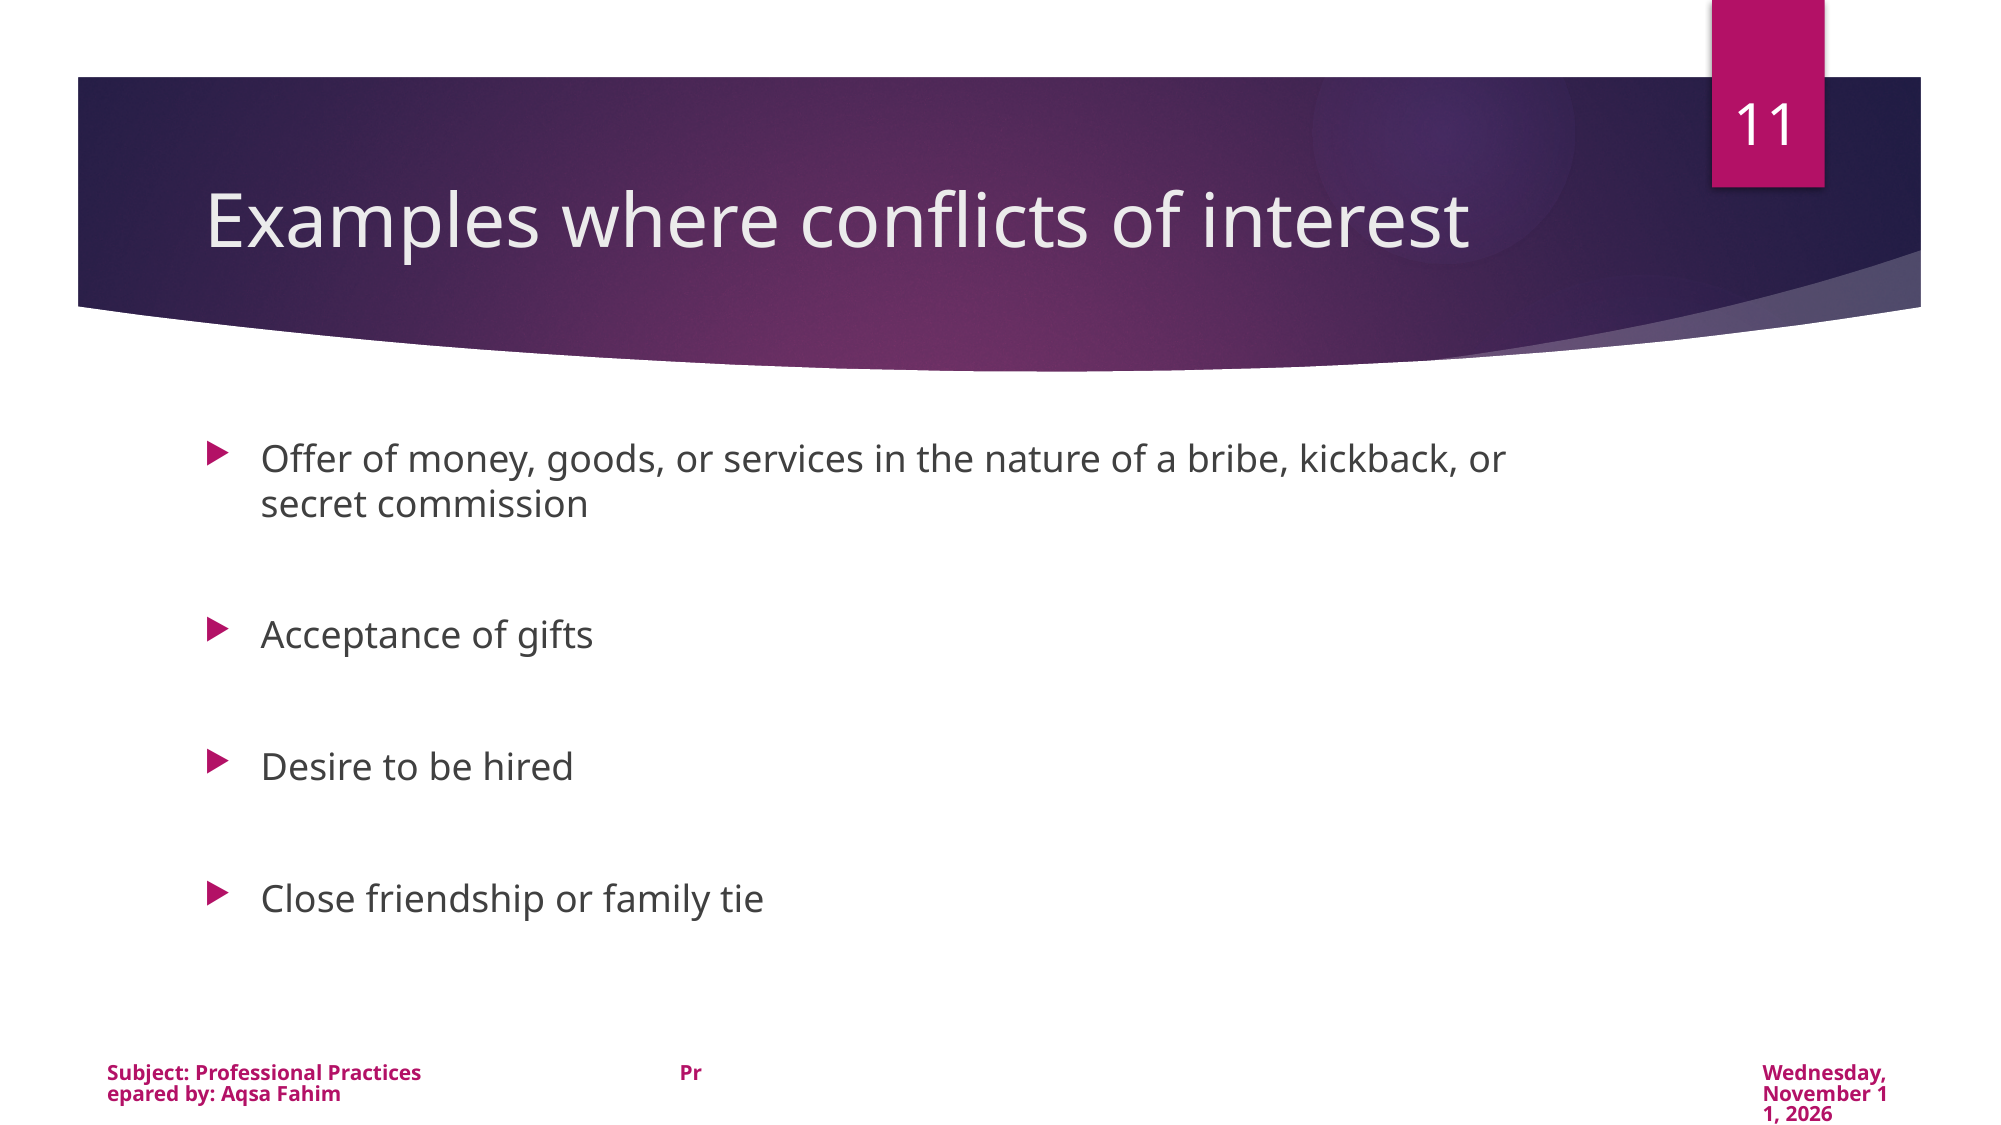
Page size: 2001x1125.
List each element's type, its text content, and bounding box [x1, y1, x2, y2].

slide_number 11 [1698, 48, 1836, 175]
footer Subject: Professional Practices Prepared by: Aqsa Fahim [92, 1048, 726, 1099]
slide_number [1747, 1048, 1911, 1099]
title Examples where conflicts of interest [189, 159, 1627, 276]
list Offer of money, goods, or services in the nature of a bribe, kickback, or secret commission Acceptance of gifts Desire to be hired Close friendship or family tie [189, 427, 1638, 988]
